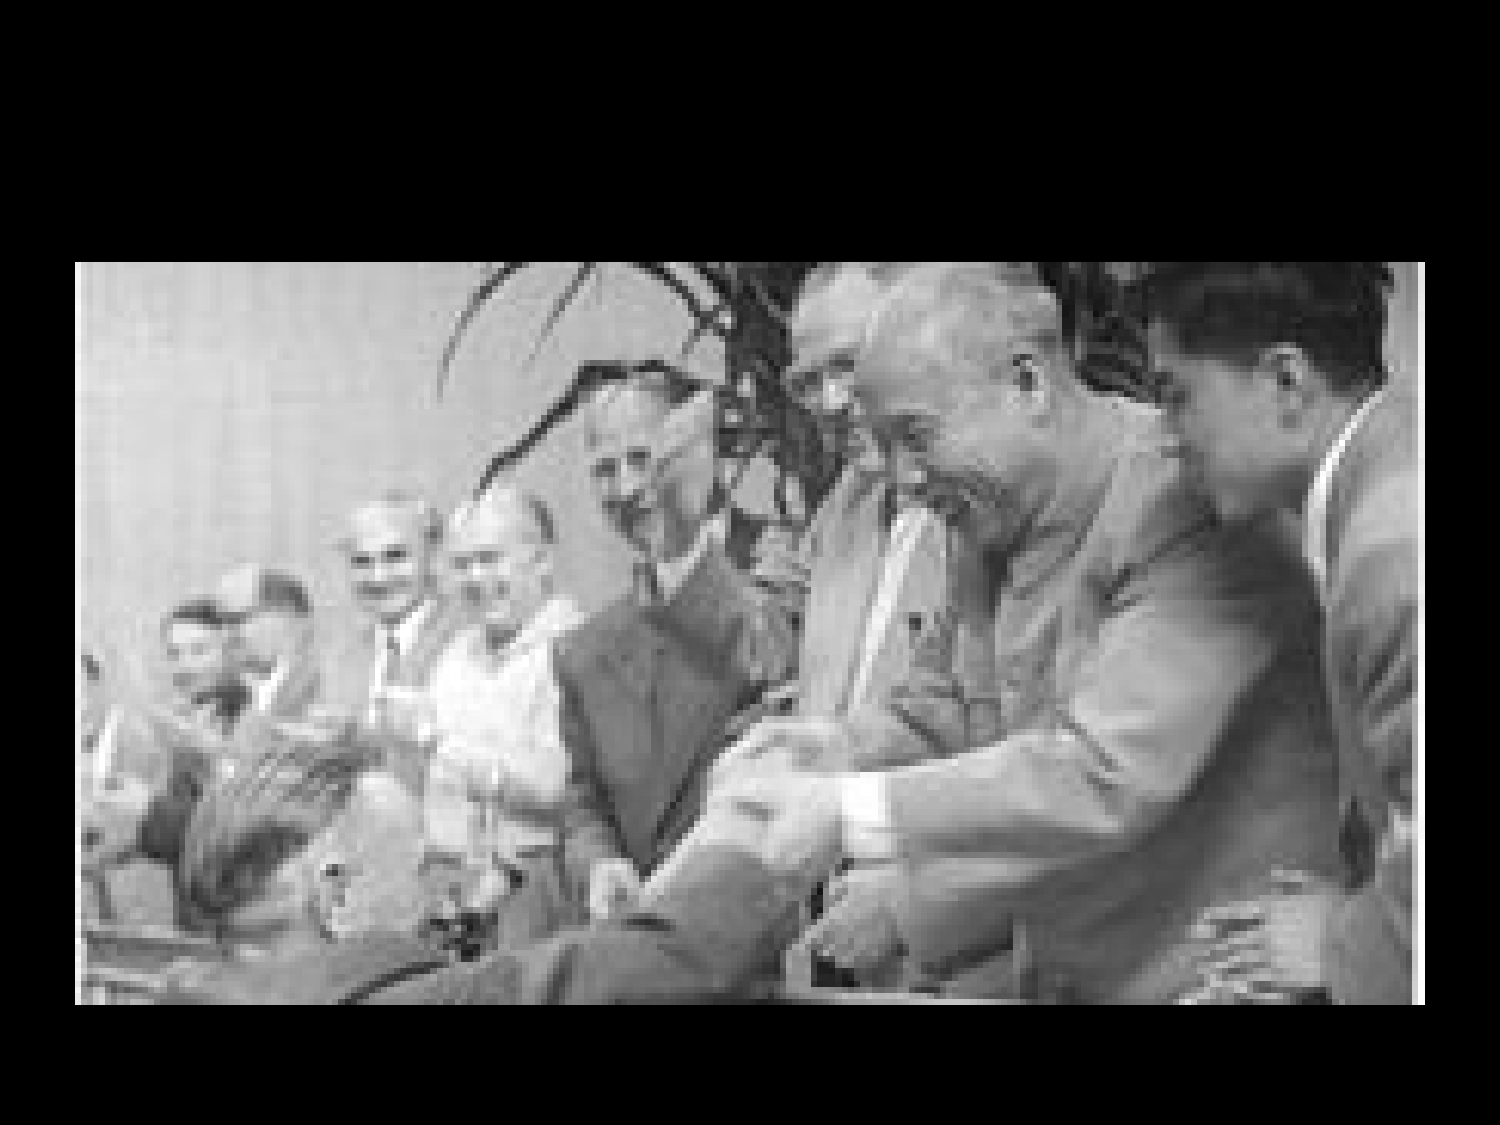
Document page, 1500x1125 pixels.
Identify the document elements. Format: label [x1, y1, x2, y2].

list [74, 262, 1426, 1006]
